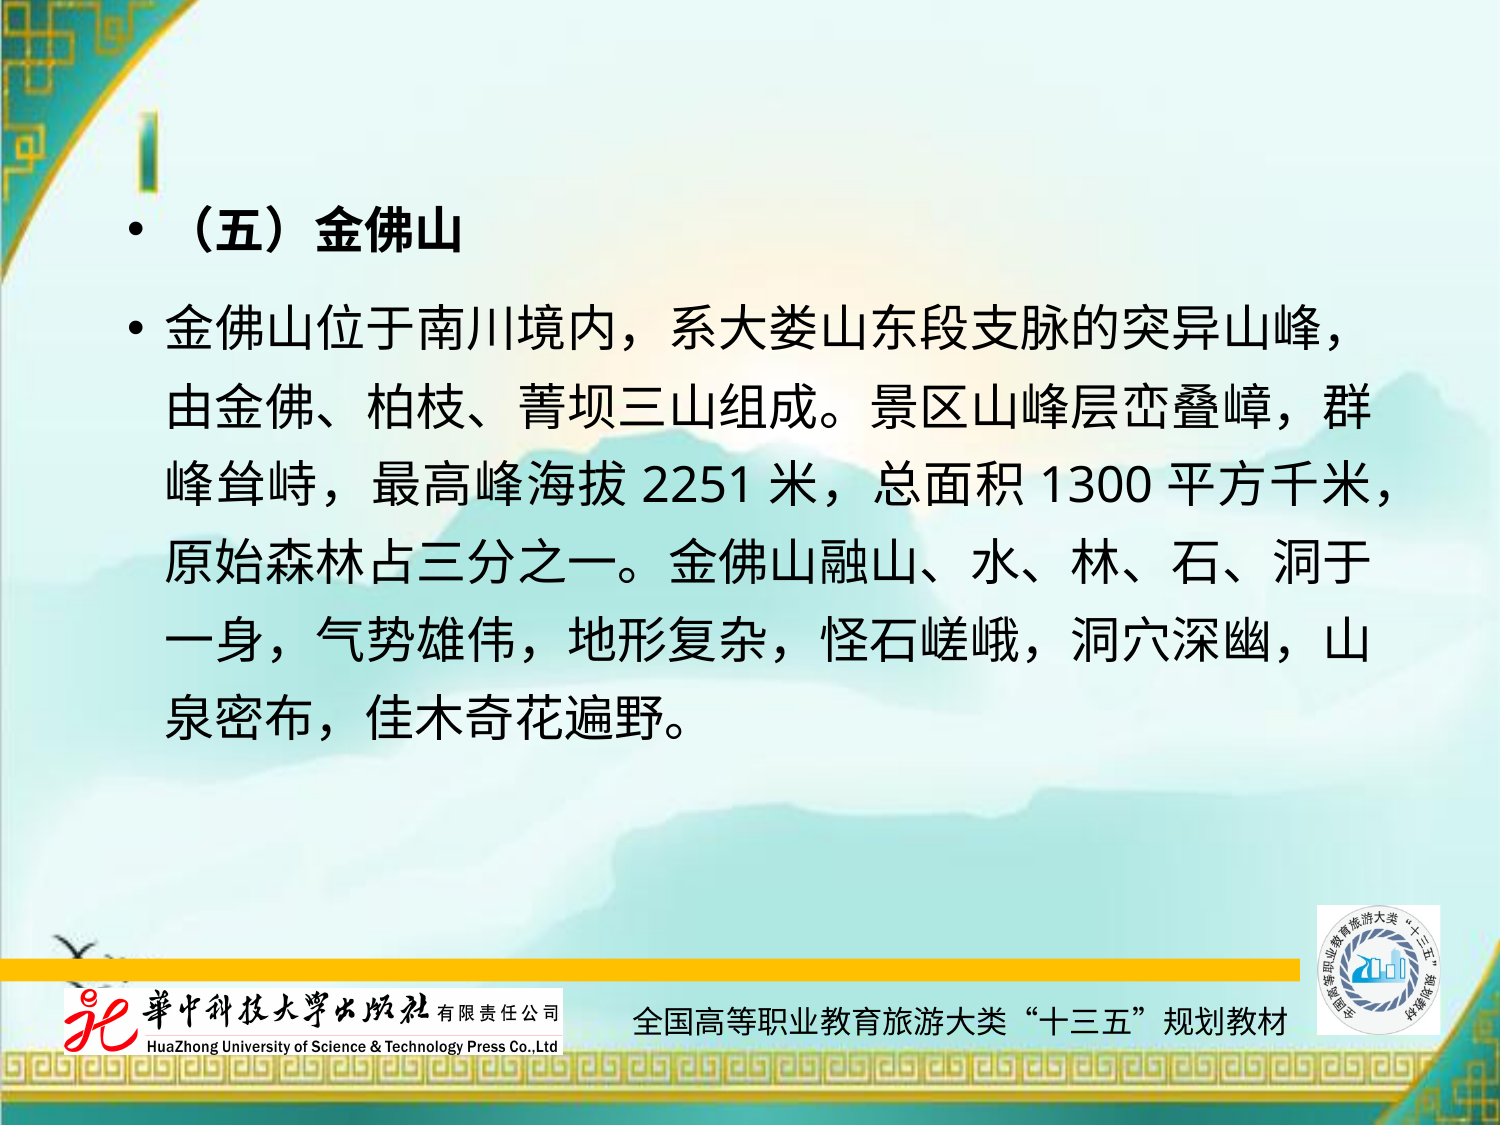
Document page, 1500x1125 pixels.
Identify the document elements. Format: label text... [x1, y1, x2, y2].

list （五）金佛山 金佛山位于南川境内，系大娄山东段支脉的突异山峰，由金佛、柏枝、菁坝三山组成。景区山峰层峦叠嶂，群峰耸峙，最高峰海拔2251米，总面积1300平方千米，原始森林占三分之一。金佛山融山、水、林、石、洞于一身，气势雄伟，地形复杂，怪石嵯峨，洞穴深幽，山泉密布，佳木奇花遍野。 [112, 172, 1388, 870]
picture [0, 0, 1500, 1125]
